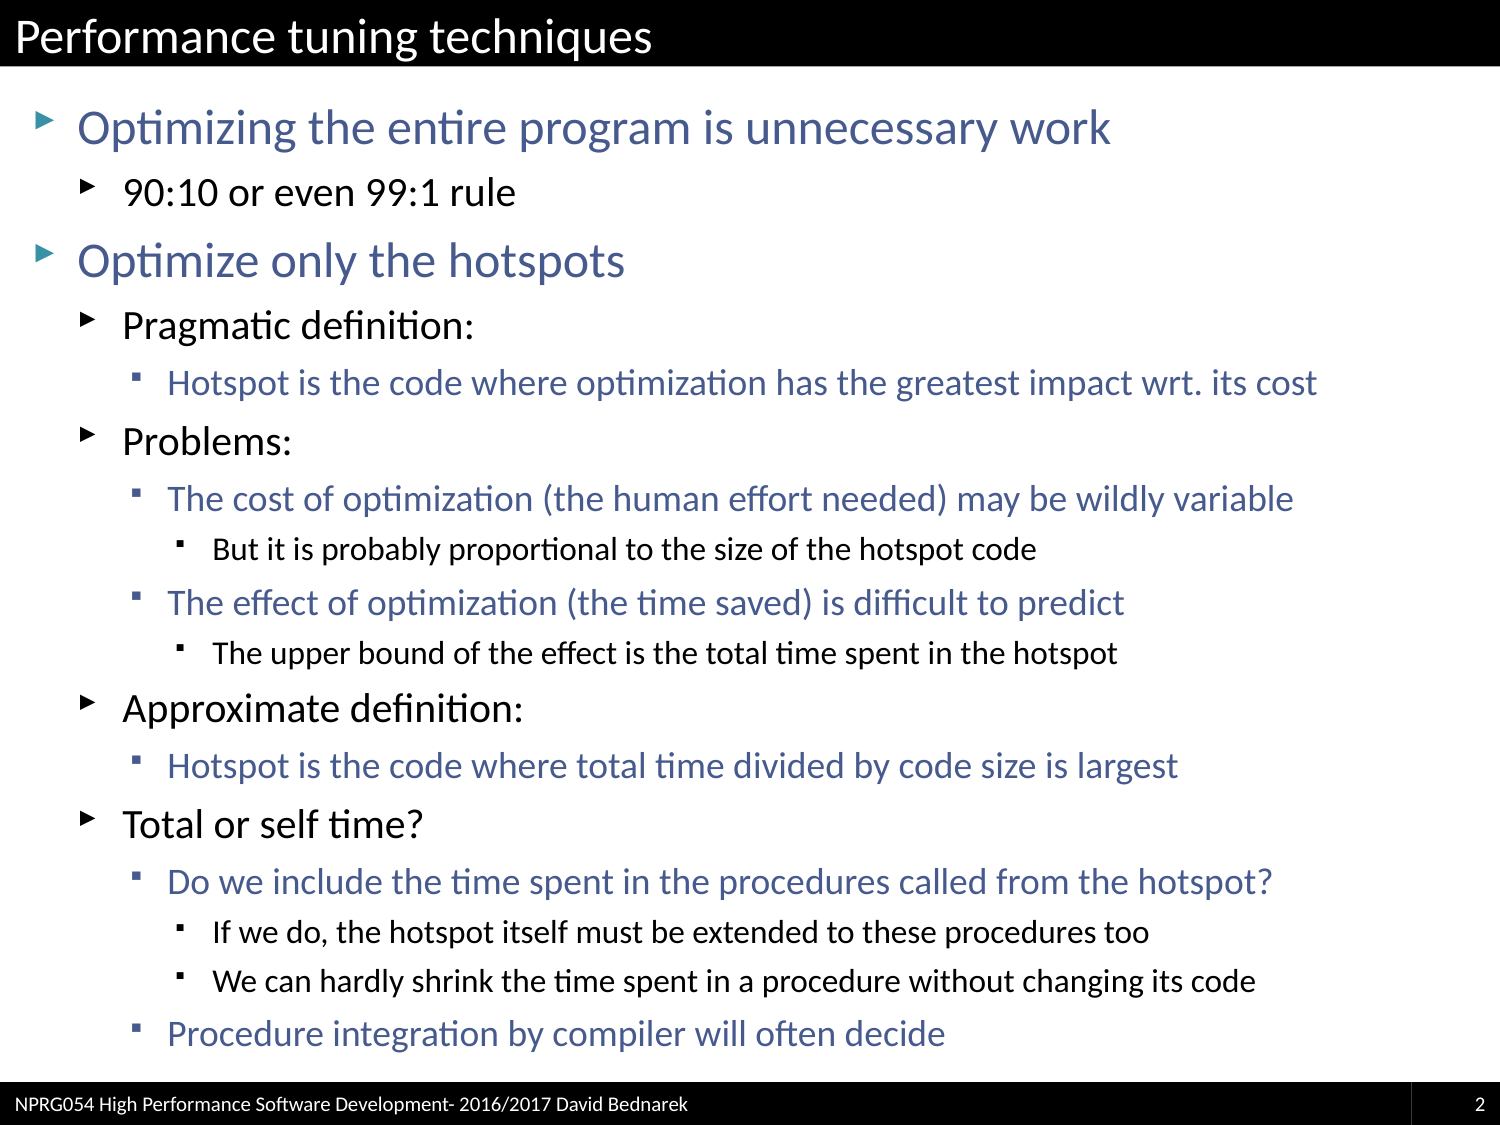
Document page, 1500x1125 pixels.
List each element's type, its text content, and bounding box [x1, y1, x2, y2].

slide_number 2 [1412, 1082, 1500, 1125]
footer NPRG054 High Performance Software Development- 2016/2017 David Bednarek [0, 1082, 1412, 1125]
title Performance tuning techniques [0, 0, 1500, 67]
list Optimizing the entire program is unnecessary work 90:10 or even 99:1 rule Optimize only the hotspots Pragmatic definition: Hotspot is the code where optimization has the greatest impact wrt. its cost Problems: The cost of optimization (the human effort needed) may be wildly variable But it is probably proportional to the size of the hotspot code The effect of optimization (the time saved) is difficult to predict The upper bound of the effect is the total time spent in the hotspot Approximate definition: Hotspot is the code where total time divided by code size is largest Total or self time? Do we include the time spent in the procedures called from the hotspot? If we do, the hotspot itself must be extended to these procedures too We can hardly shrink the time spent in a procedure without changing its code Procedure integration by compiler will often decide [17, 90, 1483, 1059]
